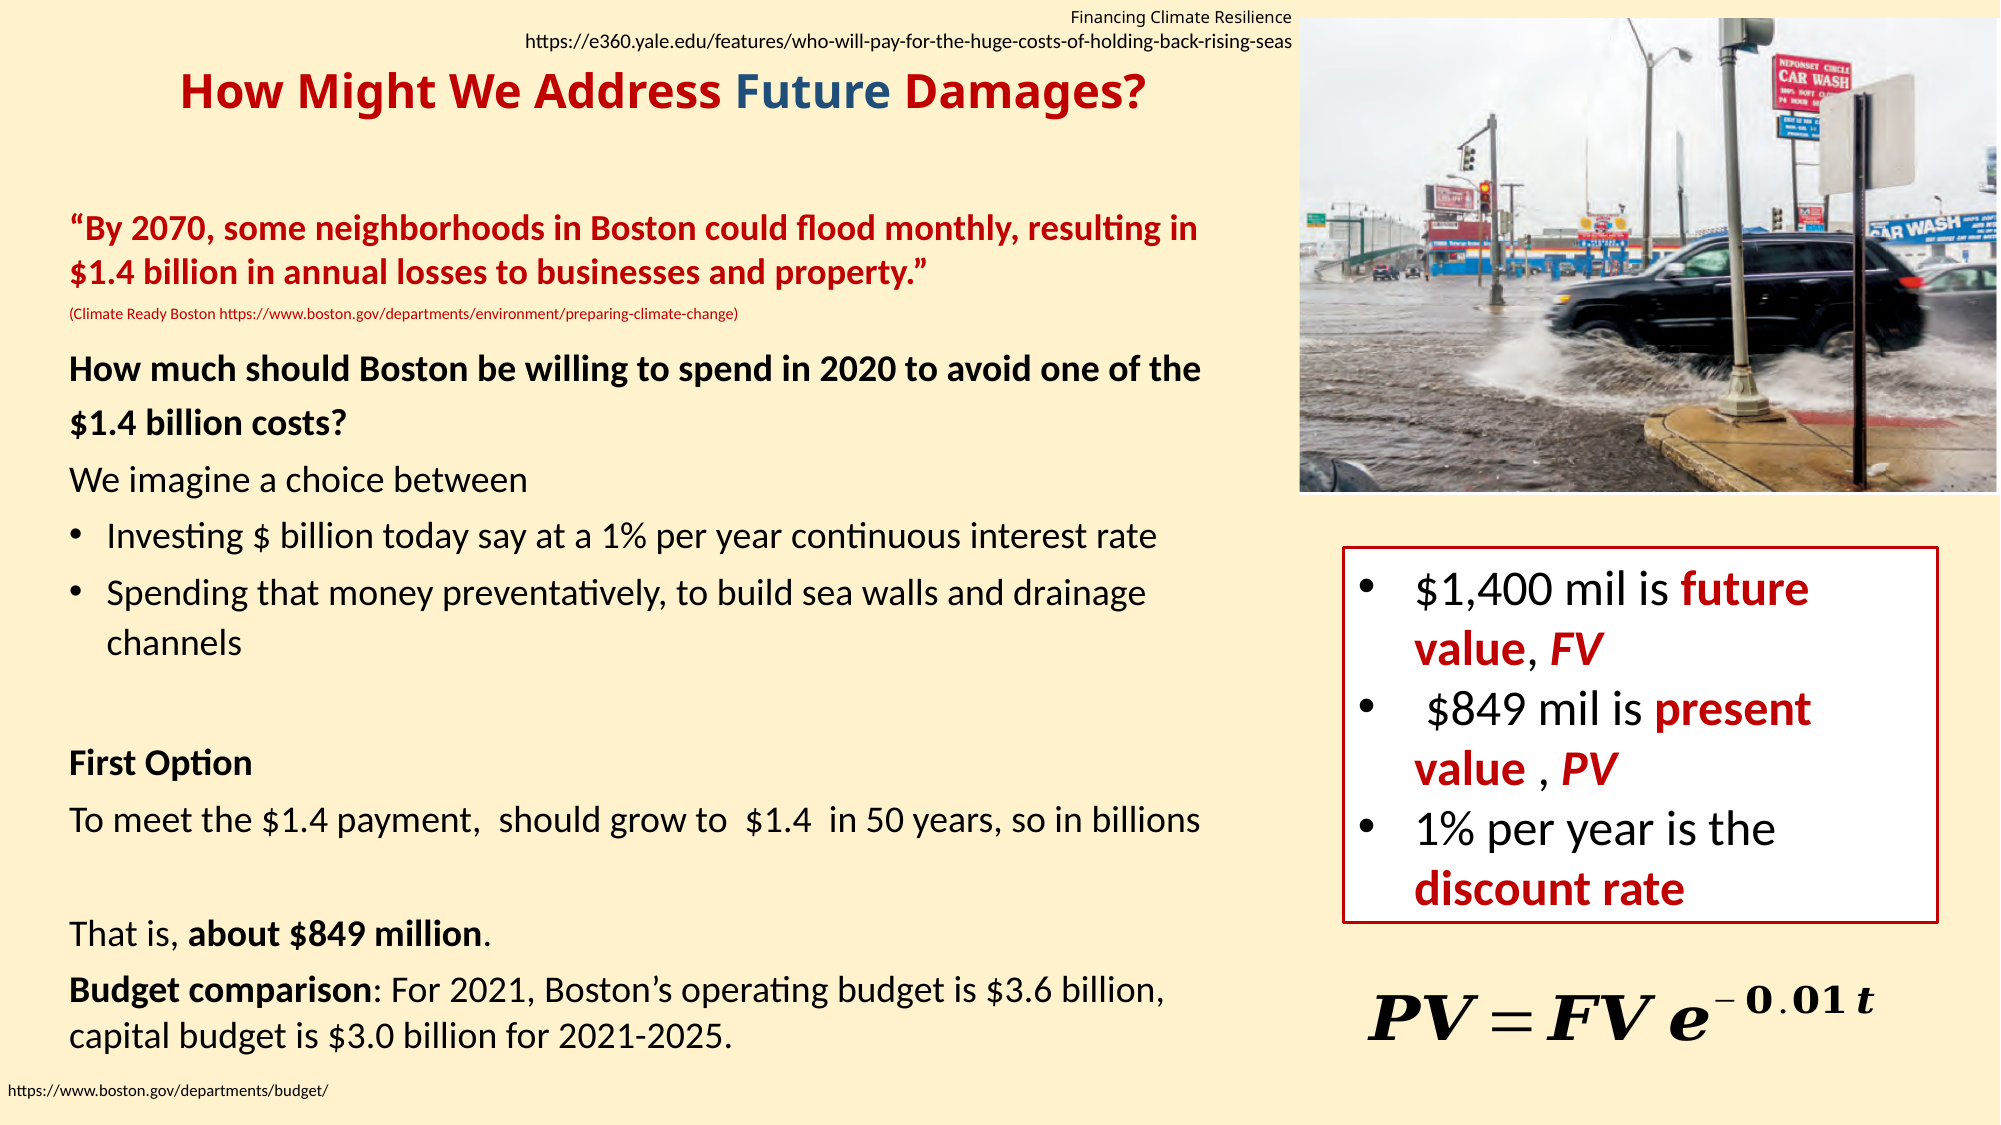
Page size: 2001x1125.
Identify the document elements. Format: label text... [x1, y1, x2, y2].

text_box Financing Climate Resilience https://e360.yale.edu/features/who-will-pay-for-the-huge-costs-of-holding-back-rising-seas [376, 0, 1308, 60]
picture [1299, 17, 2000, 495]
text_box https://www.boston.gov/departments/budget/ [0, 1072, 994, 1108]
list “By 2070, some neighborhoods in Boston could flood monthly, resulting in $1.4 billion in annual losses to businesses and property.” (Climate Ready Boston https://www.boston.gov/departments/environment/preparing-climate-change) How much should Boston be willing to spend in 2020 to avoid one of the $1.4 billion costs? We imagine a choice between Investing $ billion today say at a 1% per year continuous interest rate Spending that money preventatively, to build sea walls and drainage channels First Option To meet the $1.4 payment, should grow to $1.4 in 50 years, so in billions That is, about $849 million. Budget comparison: For 2021, Boston’s operating budget is $3.6 billion, capital budget is $3.0 billion for 2021-2025. [54, 196, 1284, 1091]
title How Might We Address Future Damages? [88, 44, 1250, 143]
text_box $1,400 mil is future value, FV $849 mil is present value , PV 1% per year is the discount rate [1343, 547, 1938, 923]
